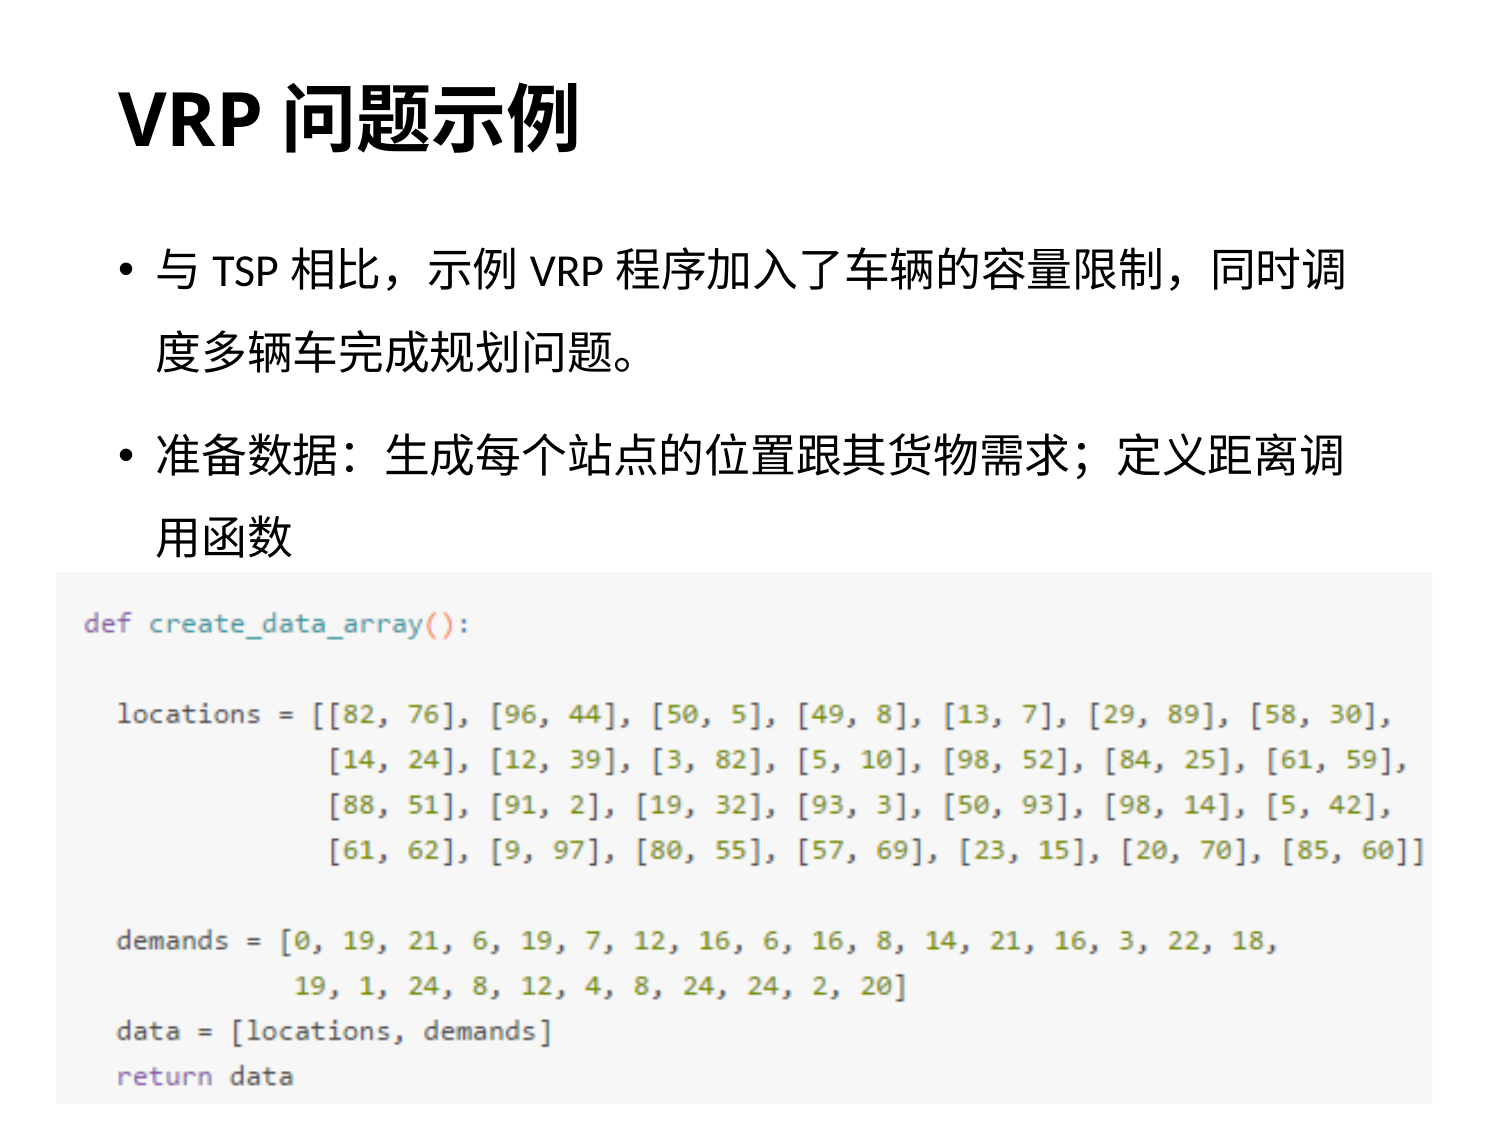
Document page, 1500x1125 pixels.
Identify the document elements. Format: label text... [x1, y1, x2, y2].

picture [56, 572, 1444, 1104]
title VRP问题示例 [103, 59, 1105, 184]
list 与TSP相比，示例VRP程序加入了车辆的容量限制，同时调度多辆车完成规划问题。 准备数据：生成每个站点的位置跟其货物需求；定义距离调用函数 [103, 206, 1397, 572]
